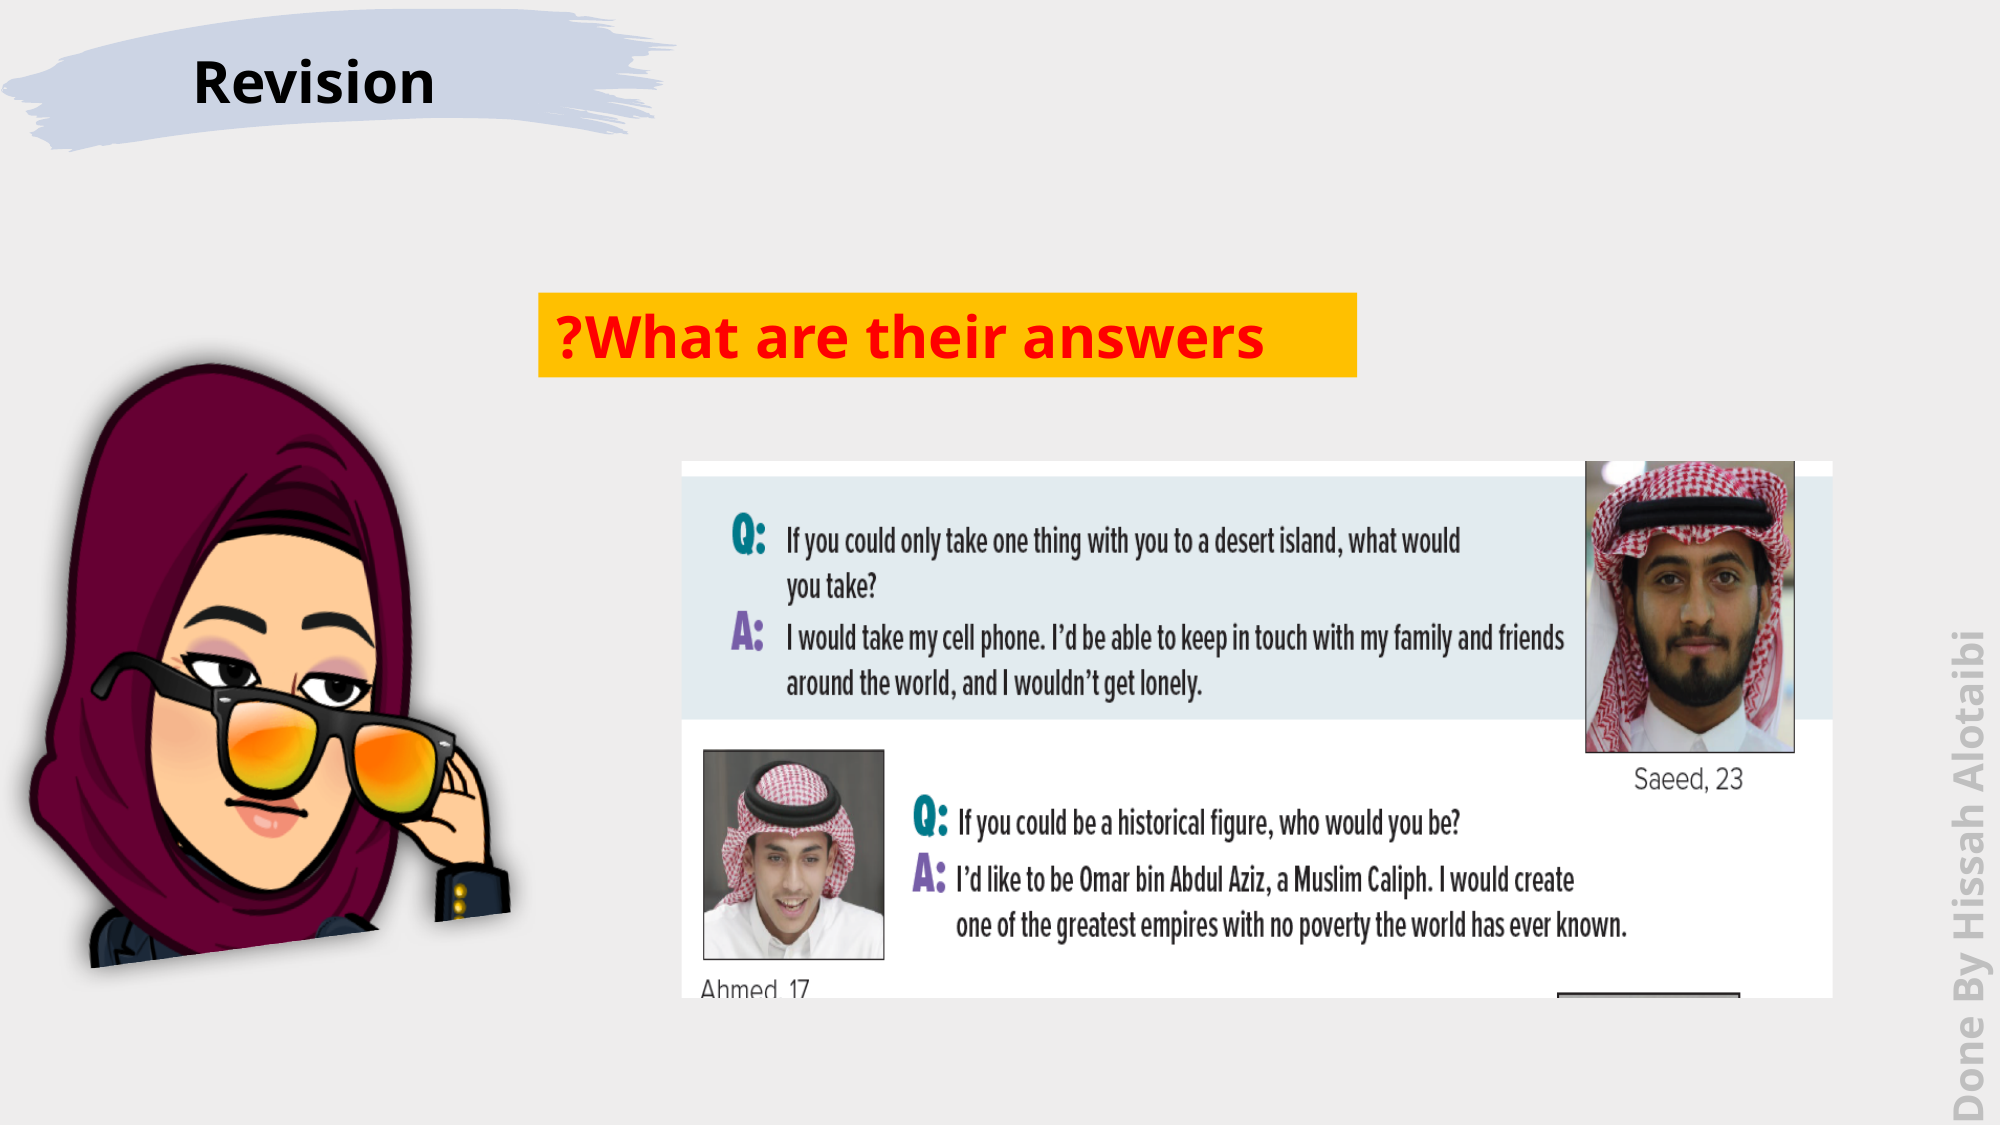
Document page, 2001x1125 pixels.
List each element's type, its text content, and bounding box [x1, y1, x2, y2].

picture [681, 461, 1833, 999]
text_box What are their answers? [538, 292, 1358, 378]
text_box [3, 11, 679, 151]
picture [0, 325, 538, 974]
